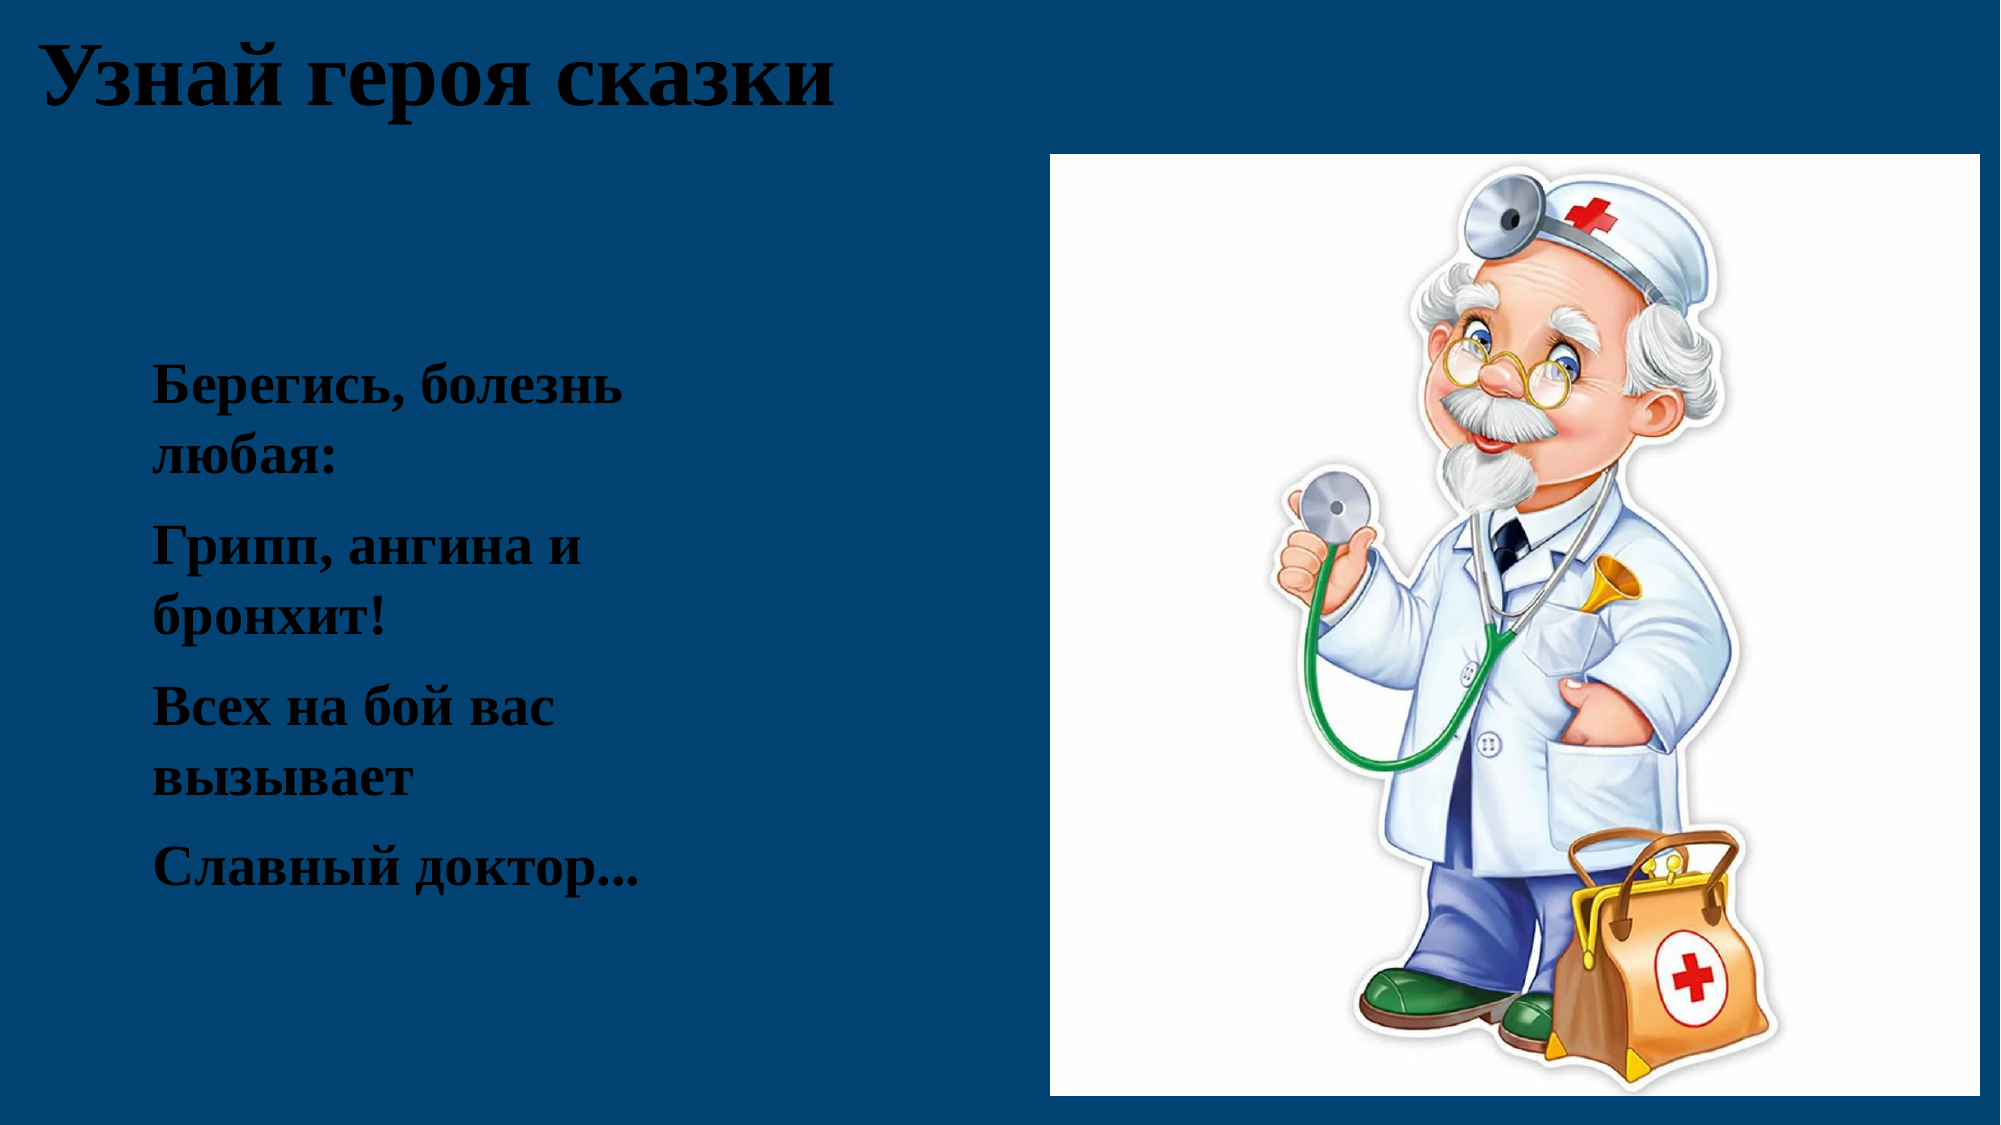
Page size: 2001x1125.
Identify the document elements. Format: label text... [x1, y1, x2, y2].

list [1050, 154, 1980, 1096]
list Берегись, болезнь любая: Грипп, ангина и бронхит! Всех на бой вас вызывает Славный доктор... [137, 337, 783, 963]
title Узнай героя сказки [21, 11, 1979, 133]
